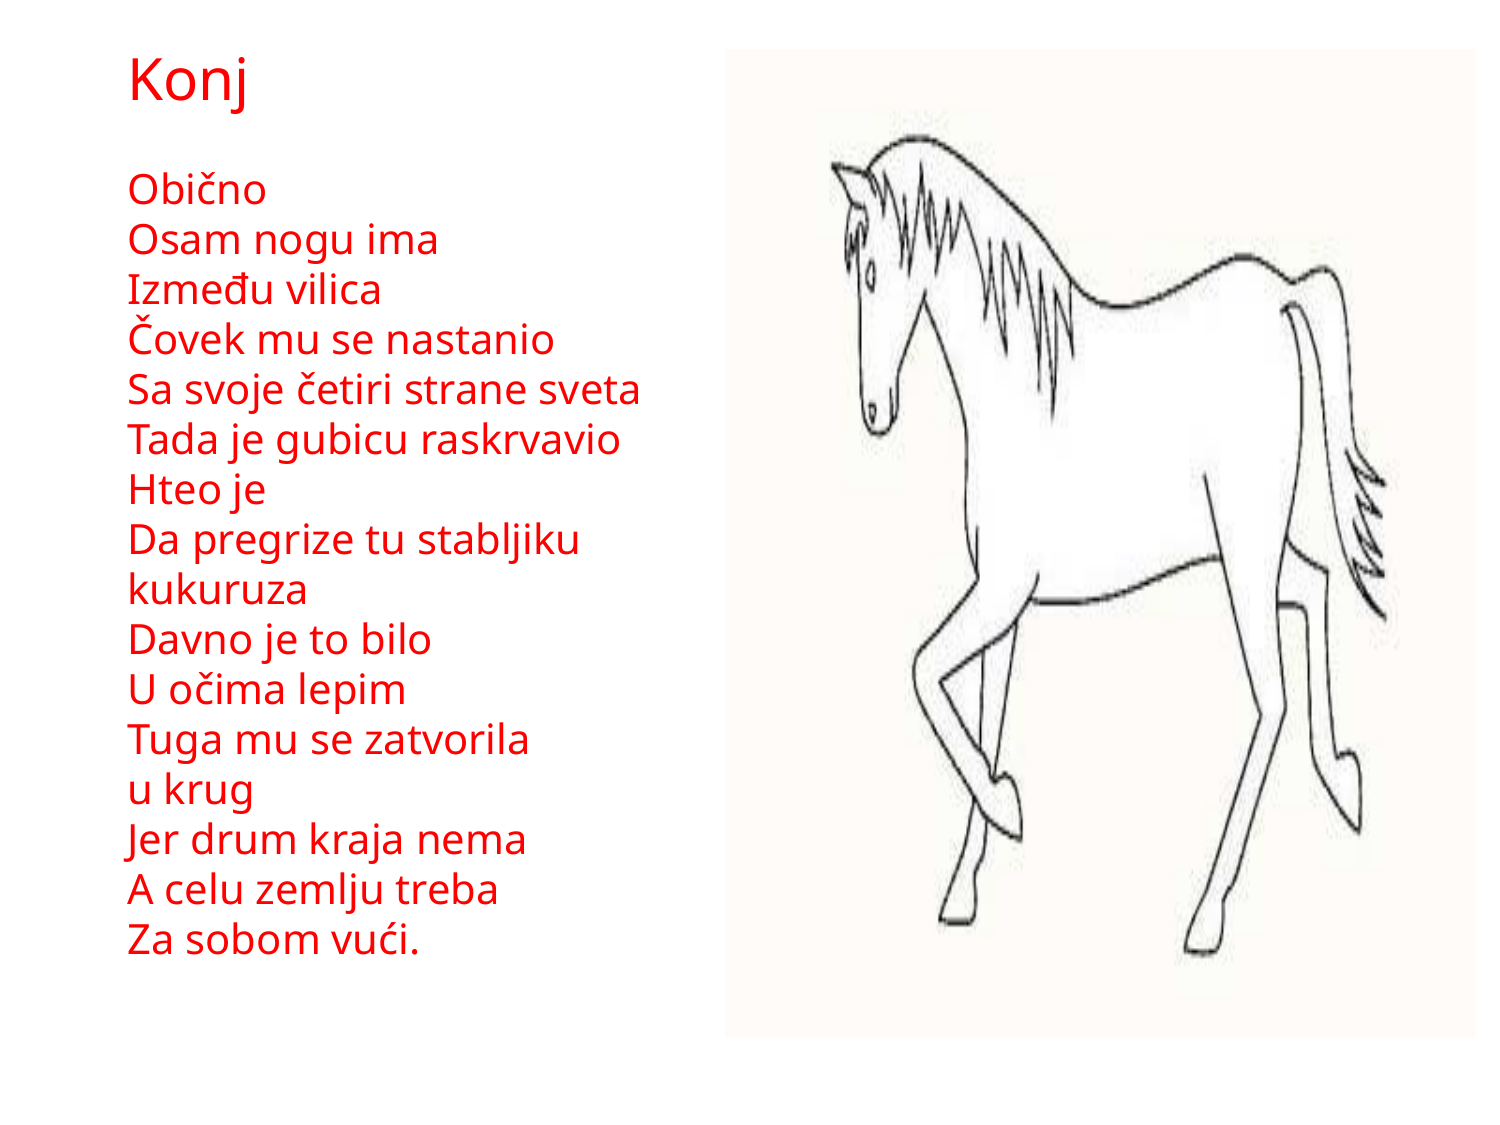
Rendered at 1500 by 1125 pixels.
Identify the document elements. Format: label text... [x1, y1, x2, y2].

text_box Konj Obično Osam nogu ima Između vilica Čovek mu se nastanio Sa svoje četiri strane sveta Tada je gubicu raskrvavio Hteo je Da pregrize tu stabljiku kukuruza Davno je to bilo U očima lepim Tuga mu se zatvorila u krug Jer drum kraja nema A celu zemlju treba Za sobom vući. [112, 34, 788, 971]
picture [724, 49, 1476, 1038]
